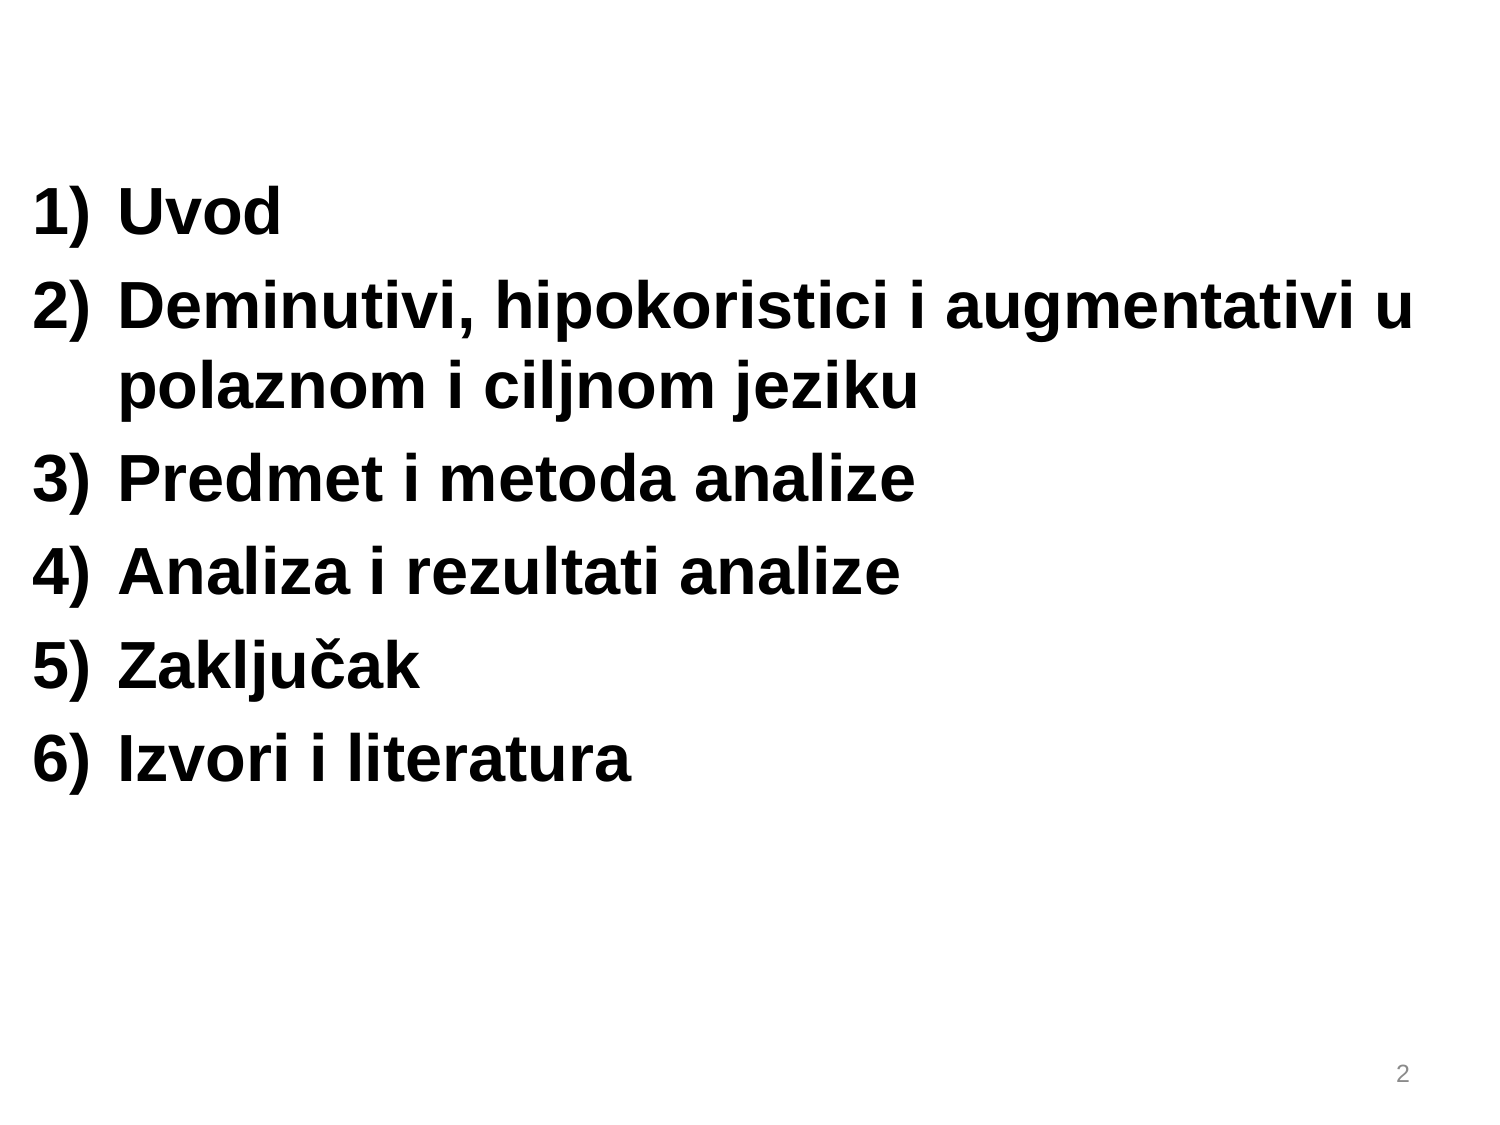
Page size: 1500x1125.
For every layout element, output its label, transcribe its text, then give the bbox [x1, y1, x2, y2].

slide_number 2 [1074, 1042, 1425, 1103]
list Uvod Deminutivi, hipokoristici i augmentativi u polaznom i ciljnom jeziku Predmet i metoda analize Analiza i rezultati analize Zaključak Izvori i literatura [17, 160, 1483, 1005]
